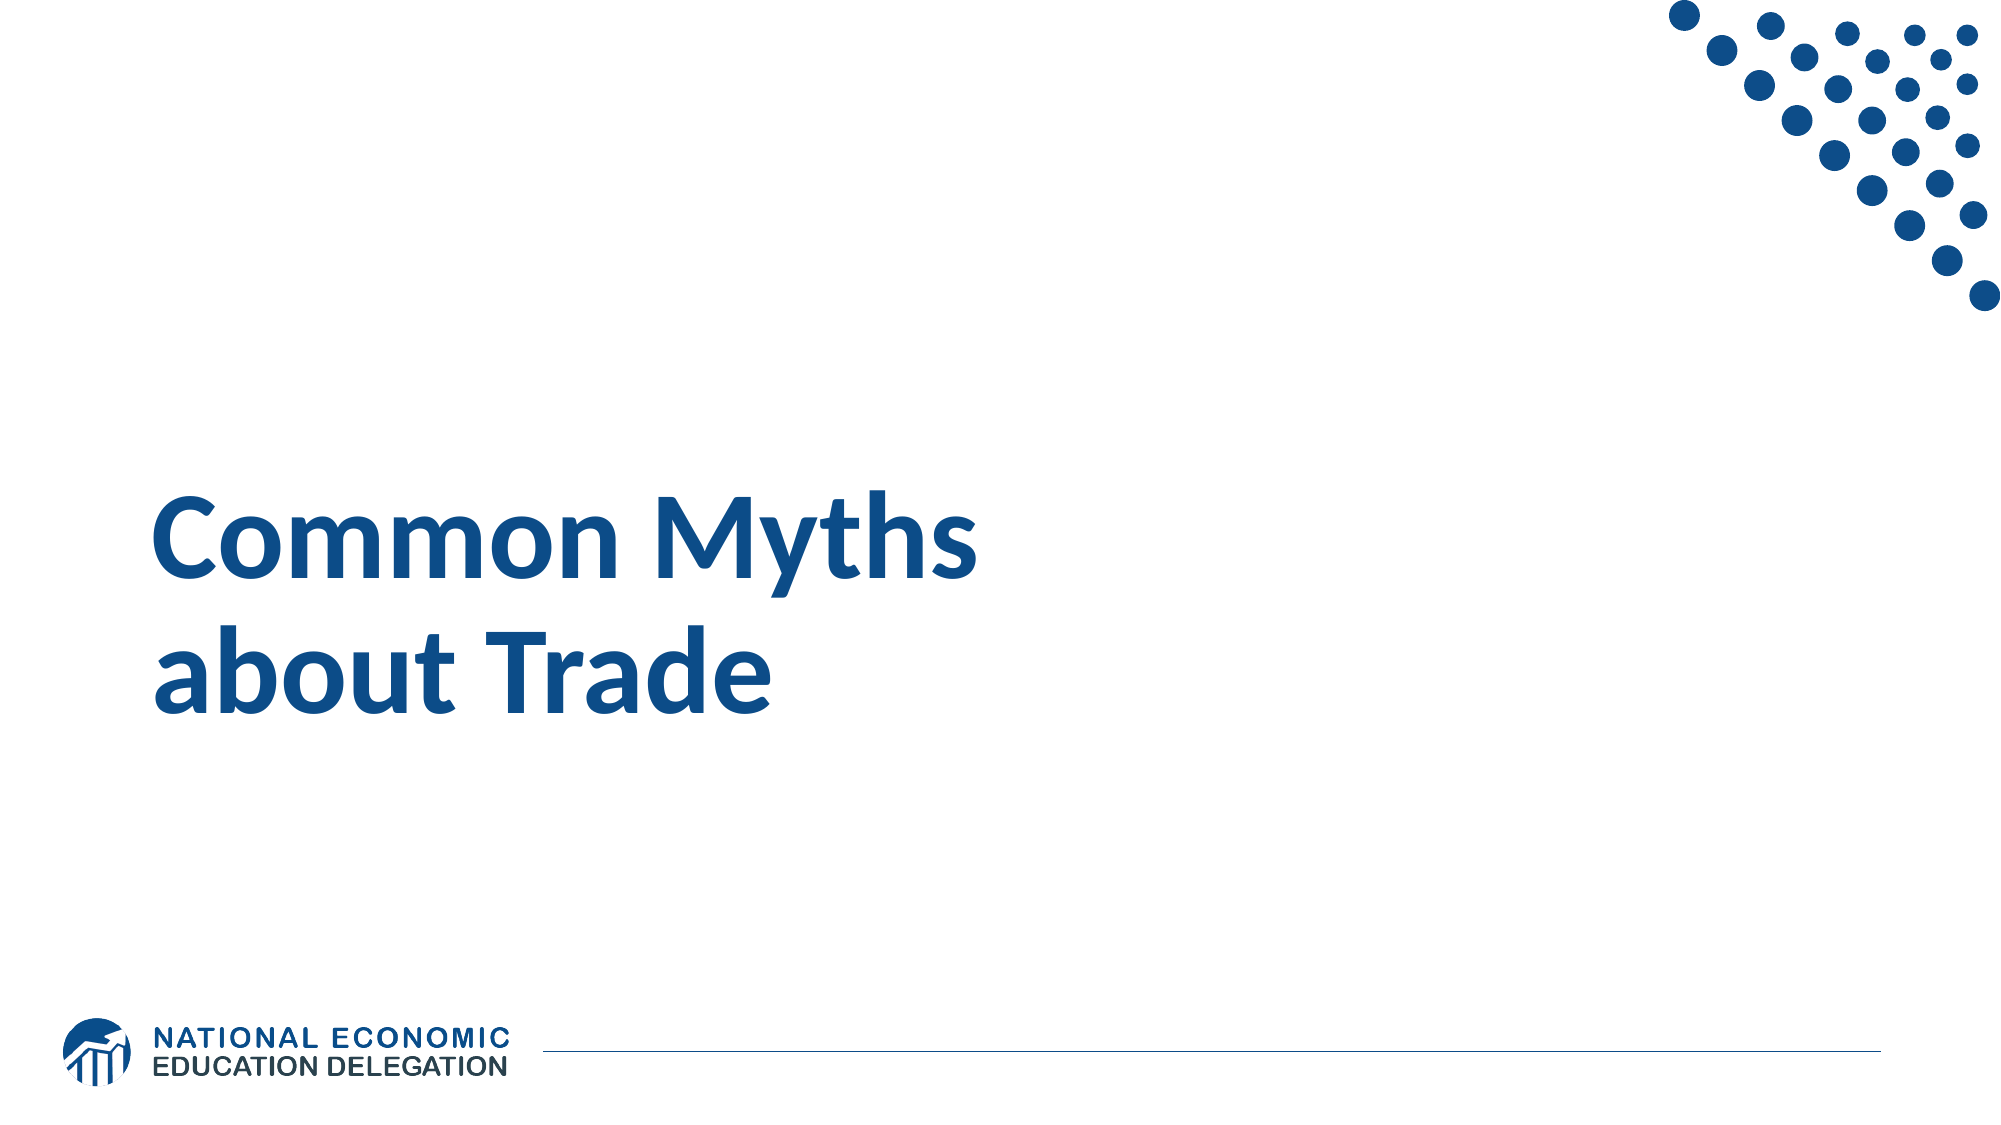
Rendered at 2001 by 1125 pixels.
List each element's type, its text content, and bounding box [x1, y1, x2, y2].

picture [55, 1013, 520, 1091]
title Common Myths about Trade [136, 280, 1862, 749]
